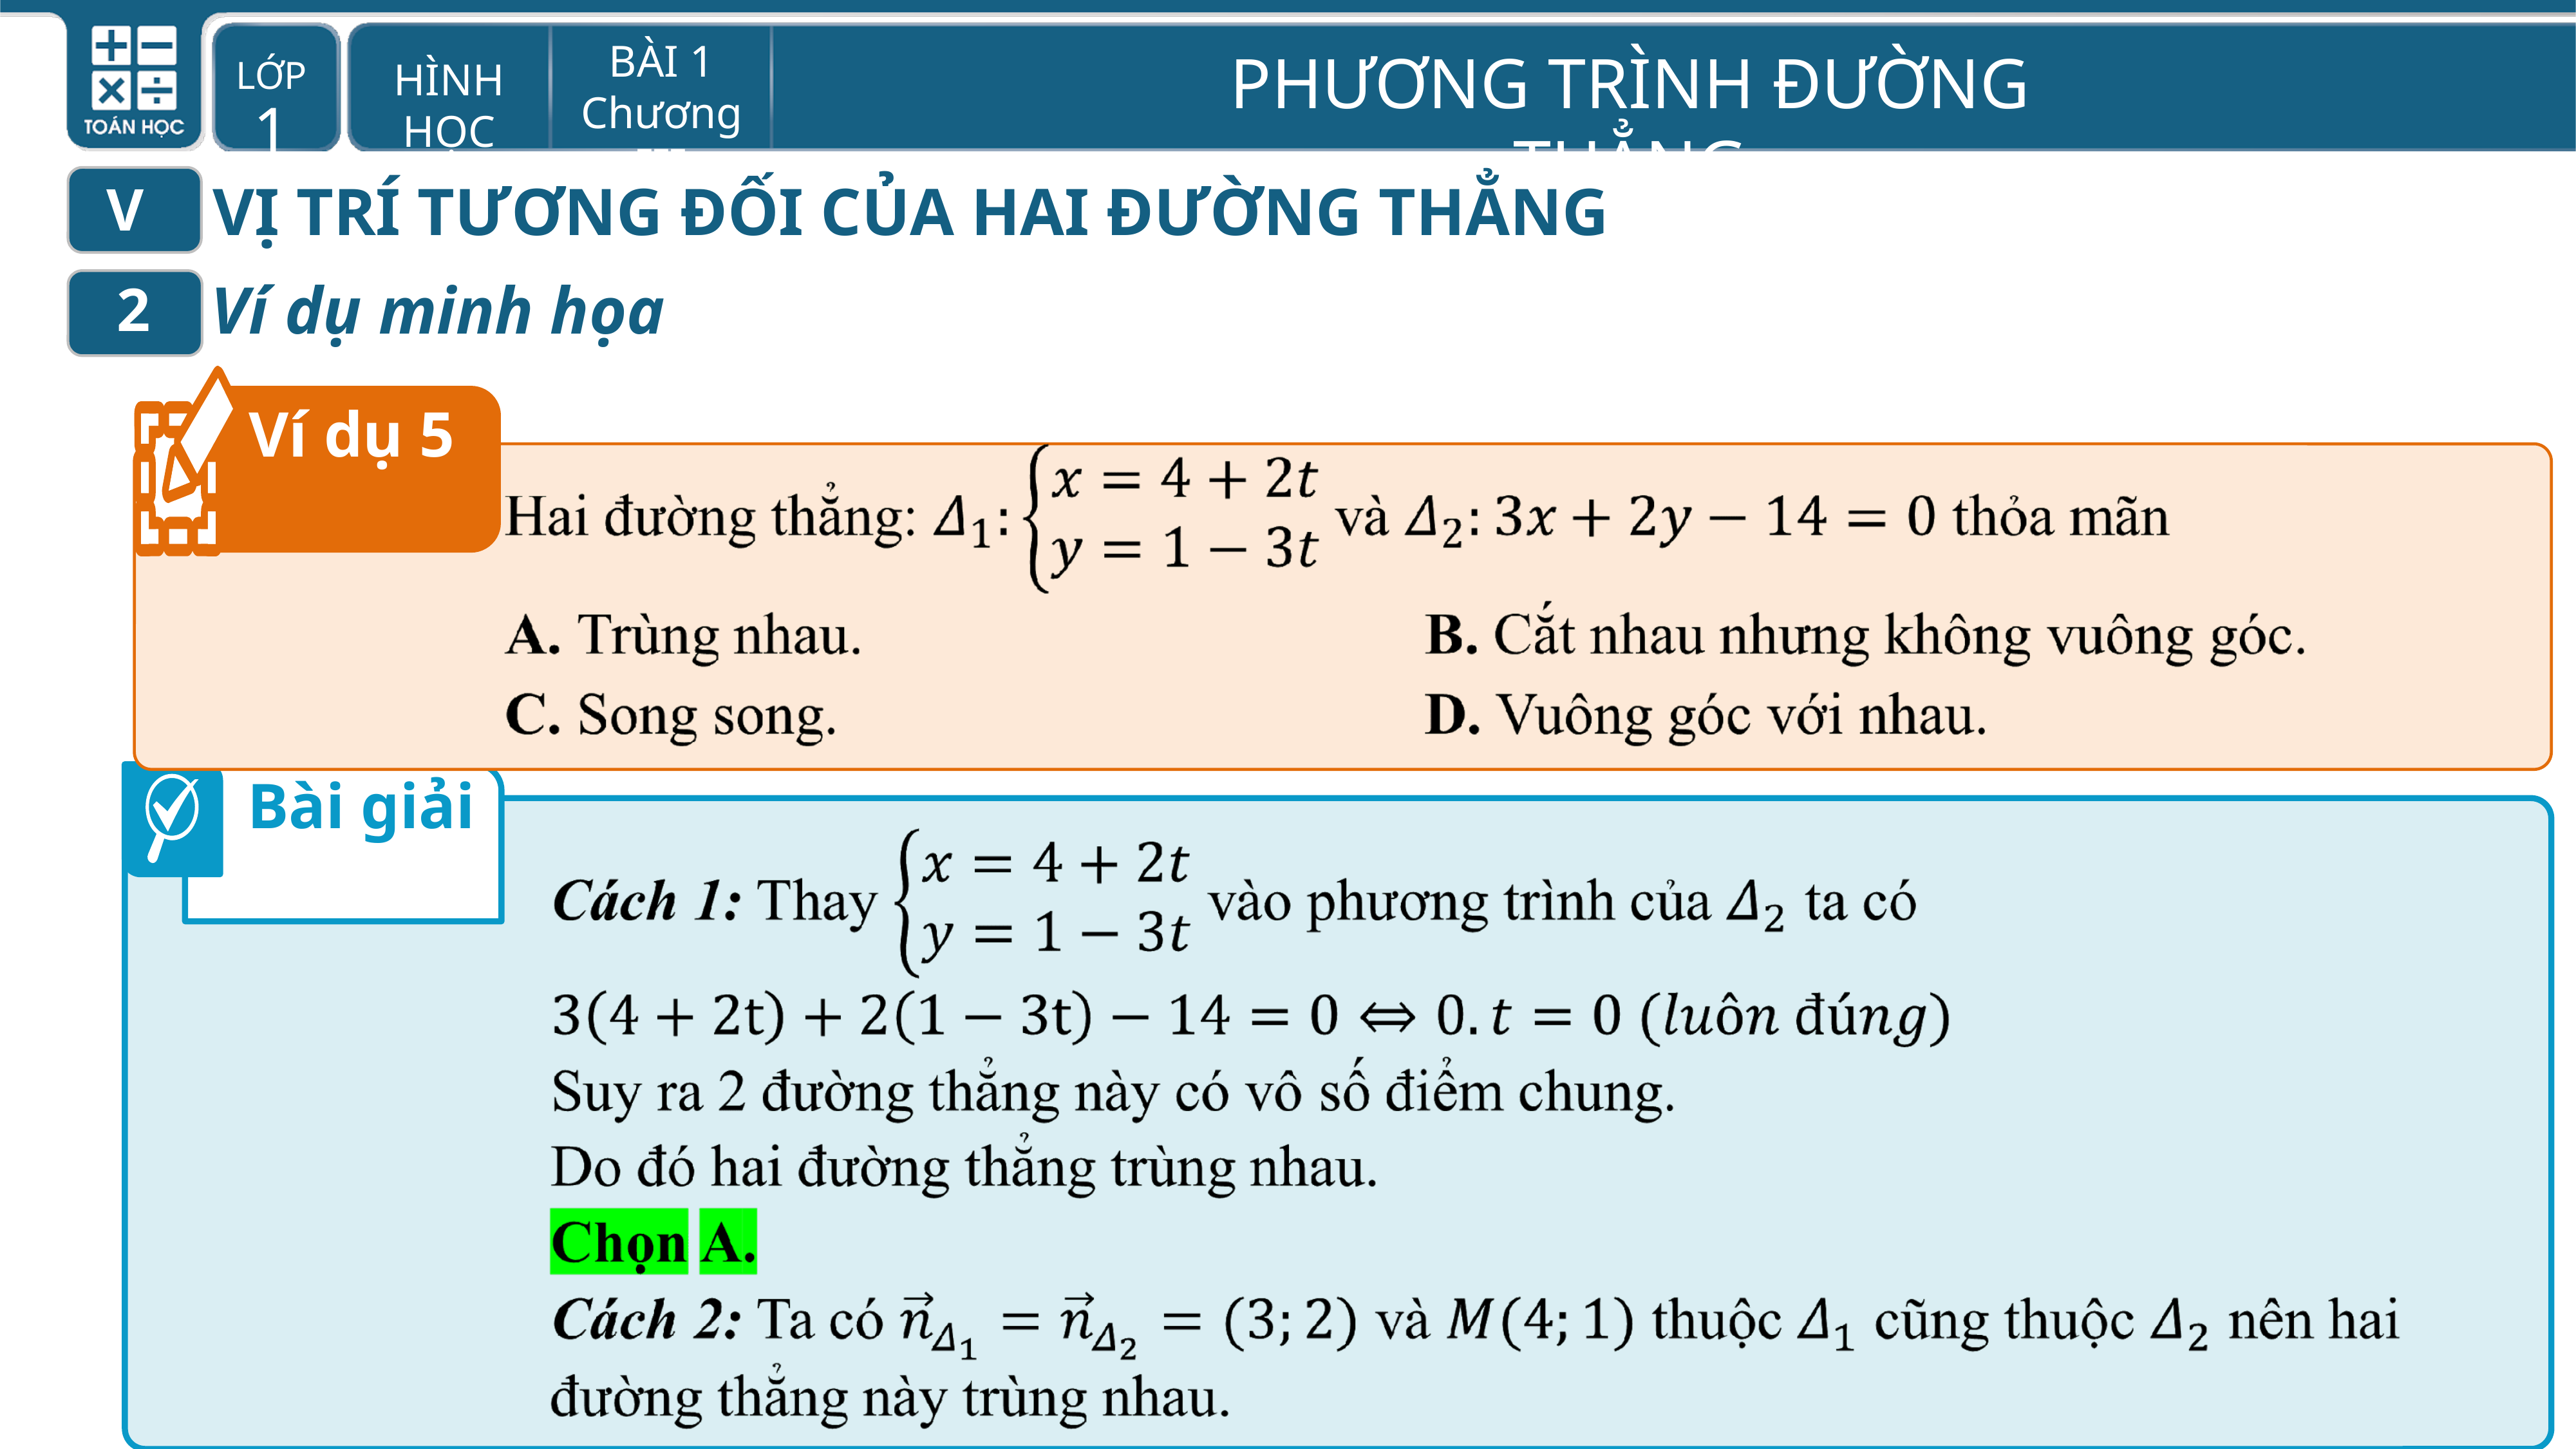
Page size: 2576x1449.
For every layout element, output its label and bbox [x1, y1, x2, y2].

picture [1535, 148, 1557, 151]
text_box [124, 762, 2552, 1449]
text_box [134, 365, 2552, 770]
text_box [68, 166, 2029, 254]
picture [0, 1, 2576, 151]
picture [1629, 148, 1651, 151]
picture [1690, 148, 1707, 151]
picture [1595, 148, 1617, 151]
picture [1664, 148, 1685, 151]
text_box [68, 264, 1151, 356]
picture [1564, 148, 1589, 151]
